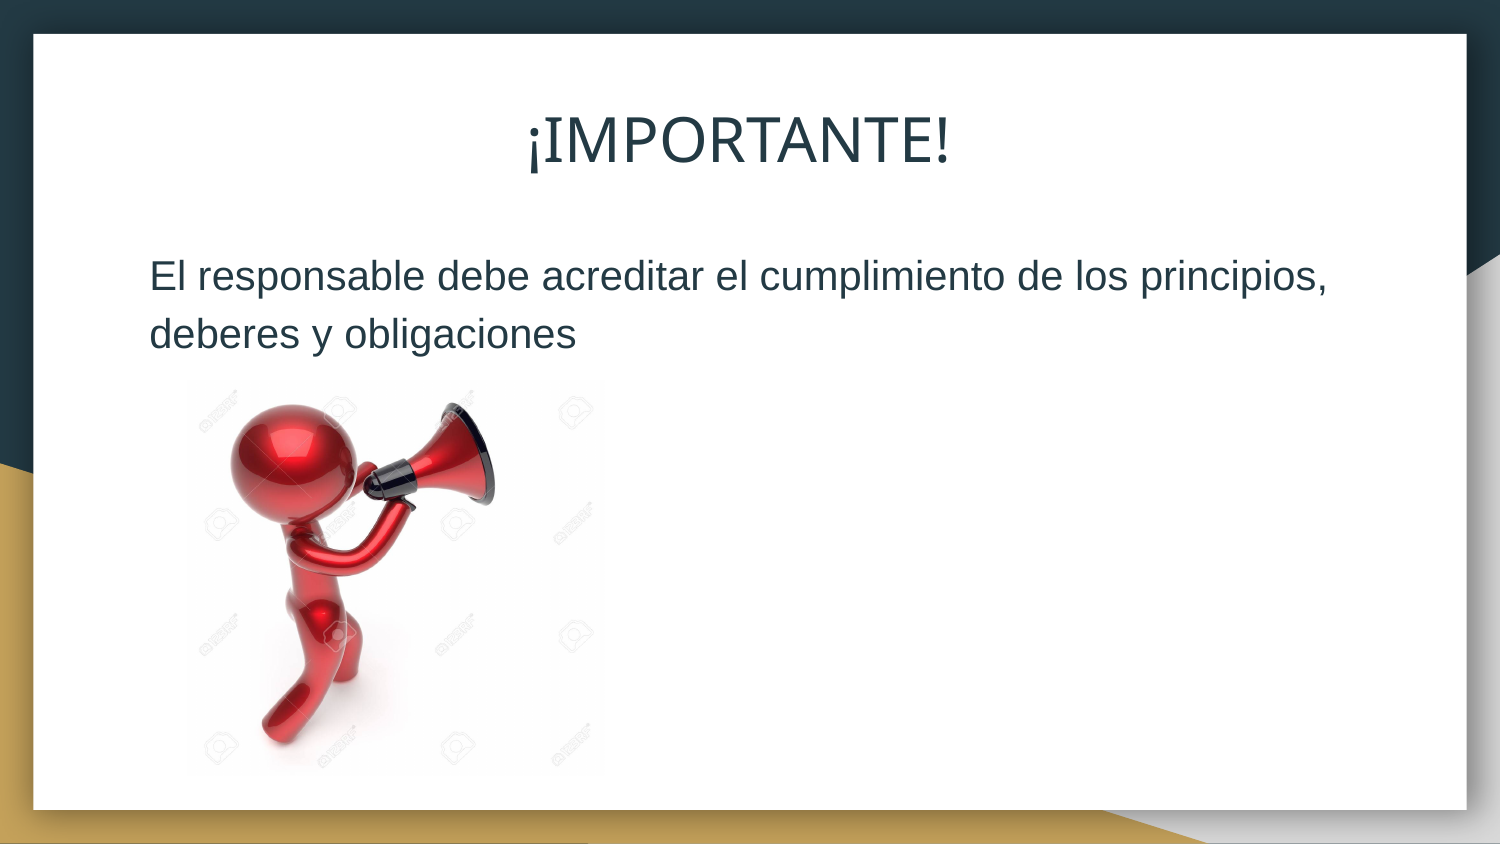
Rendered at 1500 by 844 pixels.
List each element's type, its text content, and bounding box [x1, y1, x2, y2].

title ¡IMPORTANTE! [123, 84, 1355, 204]
picture [187, 379, 605, 776]
list El responsable debe acreditar el cumplimiento de los principios, deberes y obligaciones [134, 226, 1366, 729]
